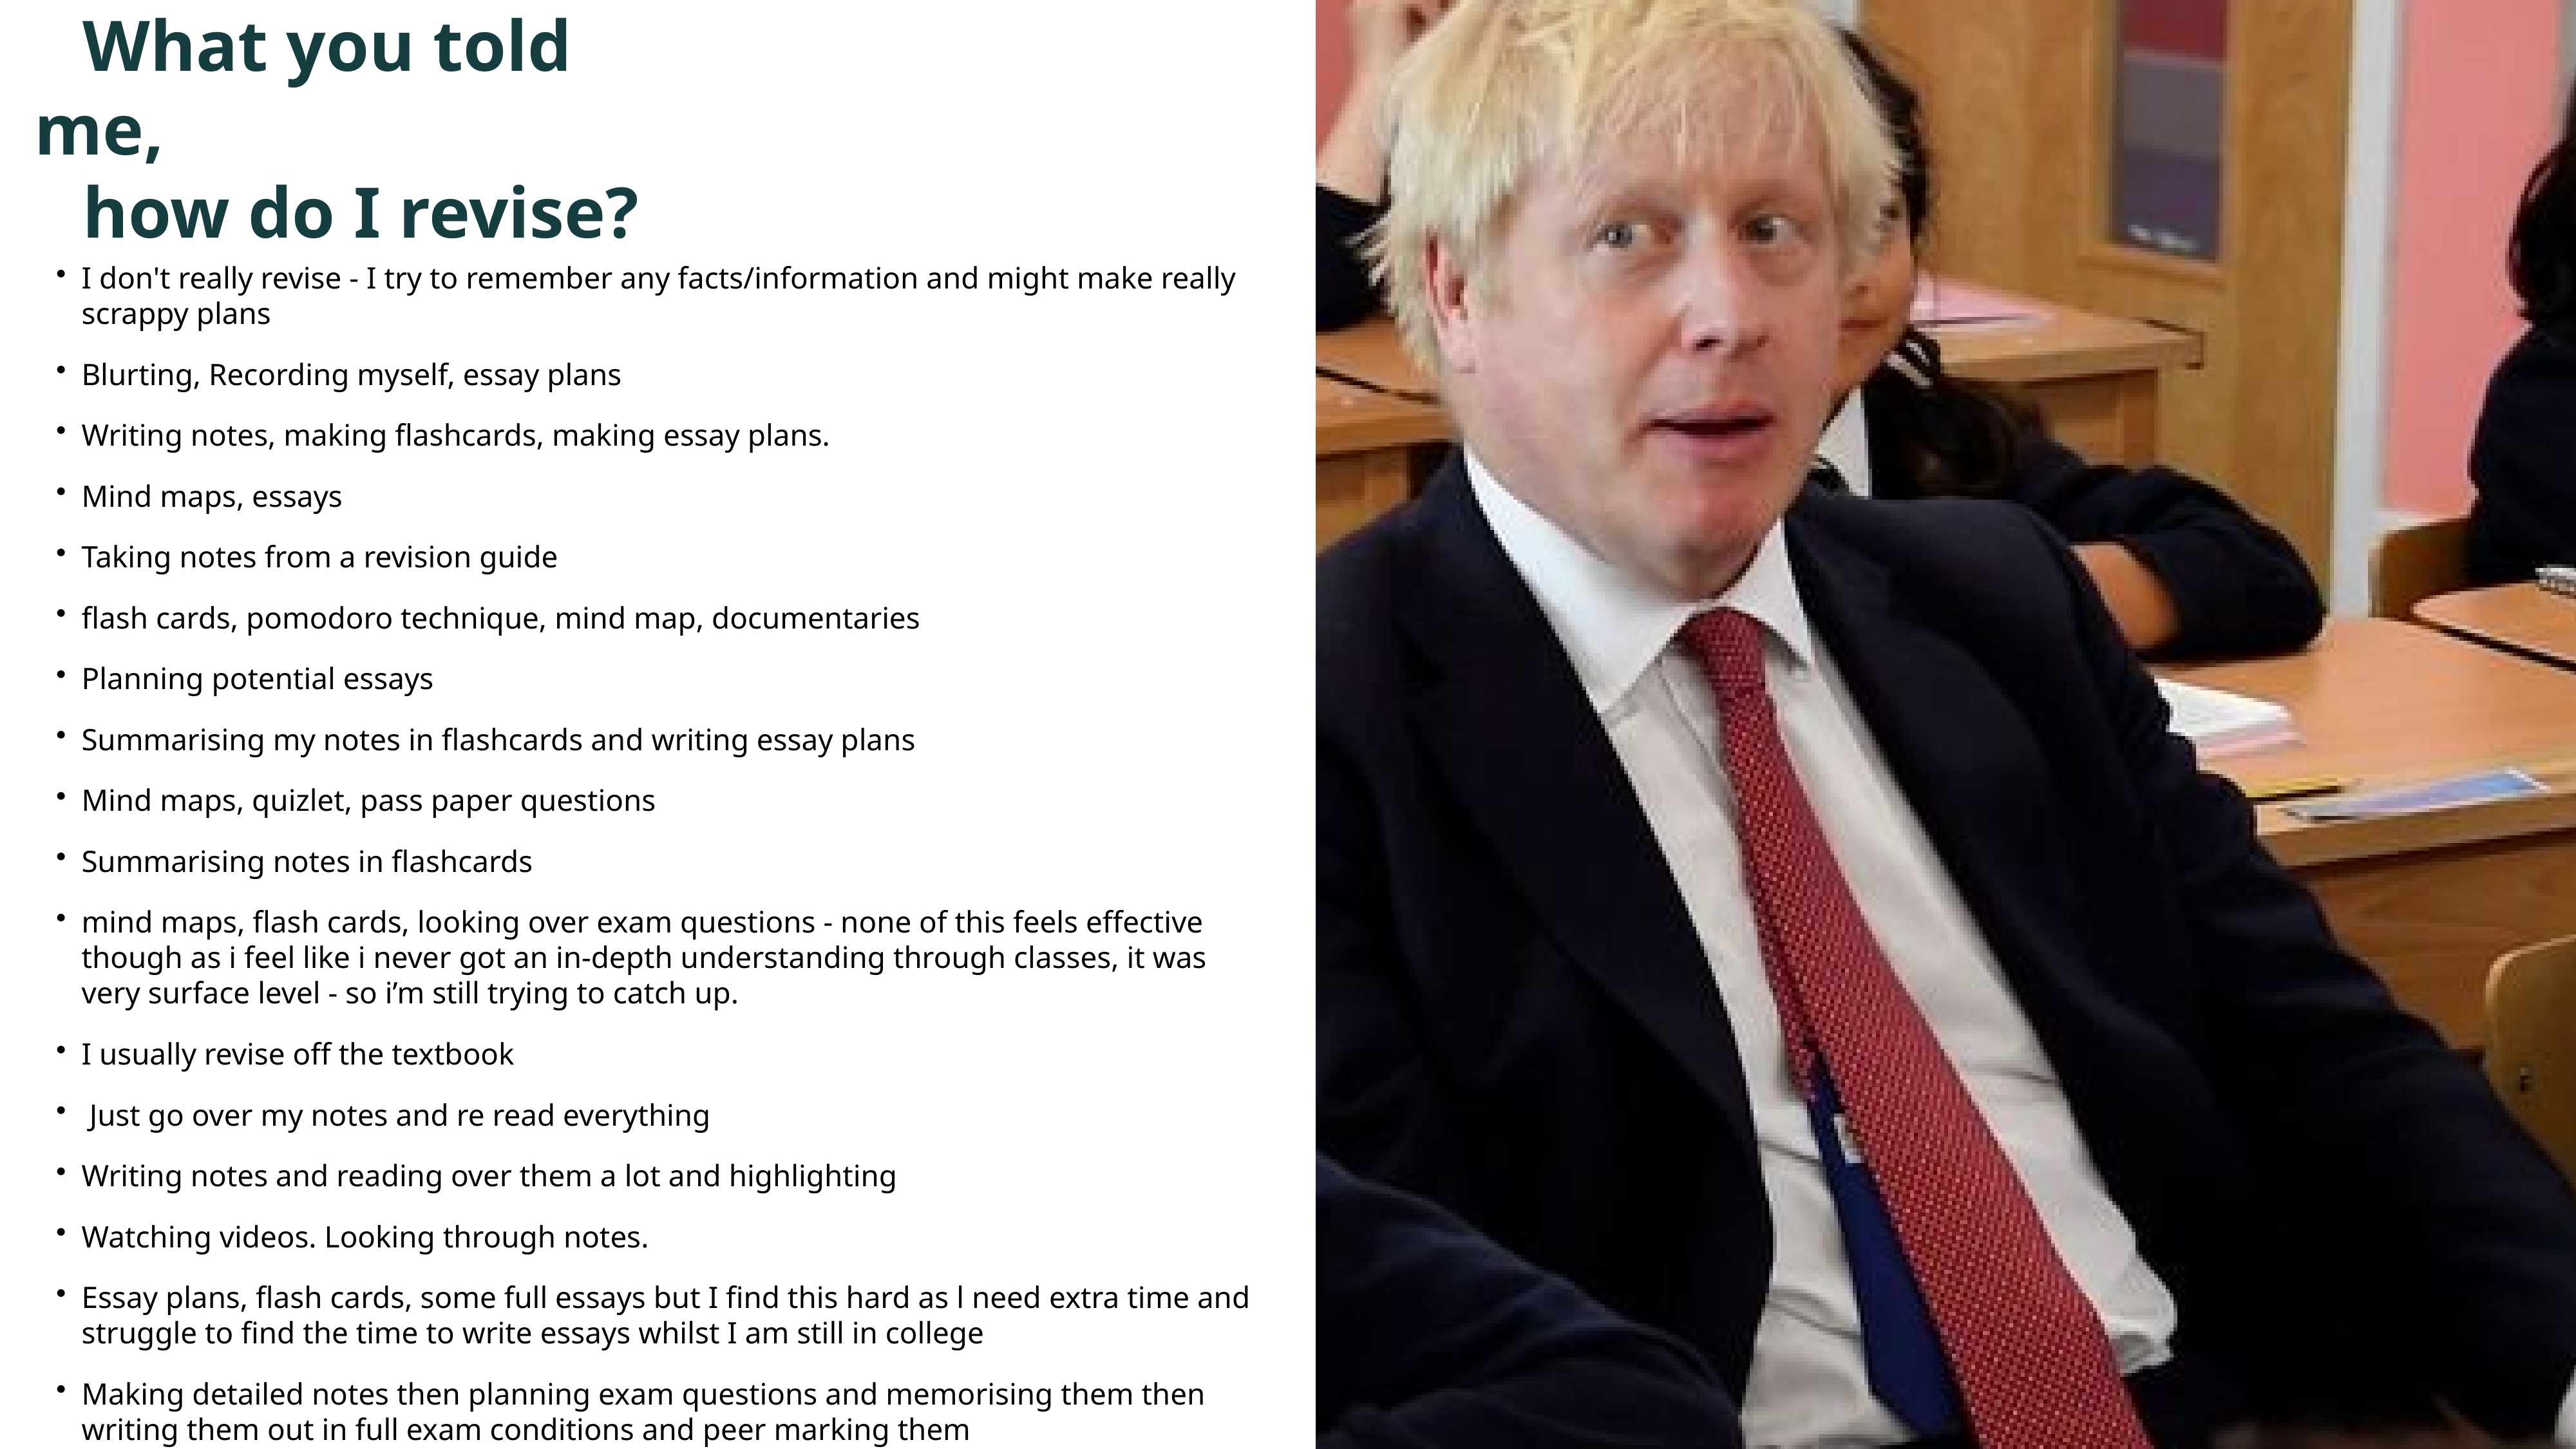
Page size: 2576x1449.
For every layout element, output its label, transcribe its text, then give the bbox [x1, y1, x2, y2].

text_box What you told me, how do I revise? [30, 39, 694, 214]
picture [1315, 0, 2576, 1449]
text_box I don't really revise - I try to remember any facts/information and might make really scrappy plans Blurting, Recording myself, essay plans Writing notes, making flashcards, making essay plans. Mind maps, essays Taking notes from a revision guide flash cards, pomodoro technique, mind map, documentaries Planning potential essays Summarising my notes in flashcards and writing essay plans Mind maps, quizlet, pass paper questions Summarising notes in flashcards mind maps, flash cards, looking over exam questions - none of this feels effective though as i feel like i never got an in-depth understanding through classes, it was very surface level - so i’m still trying to catch up. I usually revise off the textbook Just go over my notes and re read everything Writing notes and reading over them a lot and highlighting Watching videos. Looking through notes. Essay plans, flash cards, some full essays but I find this hard as l need extra time and struggle to find the time to write essays whilst I am still in college Making detailed notes then planning exam questions and memorising them then writing them out in full exam conditions and peer marking them [46, 255, 1276, 1449]
